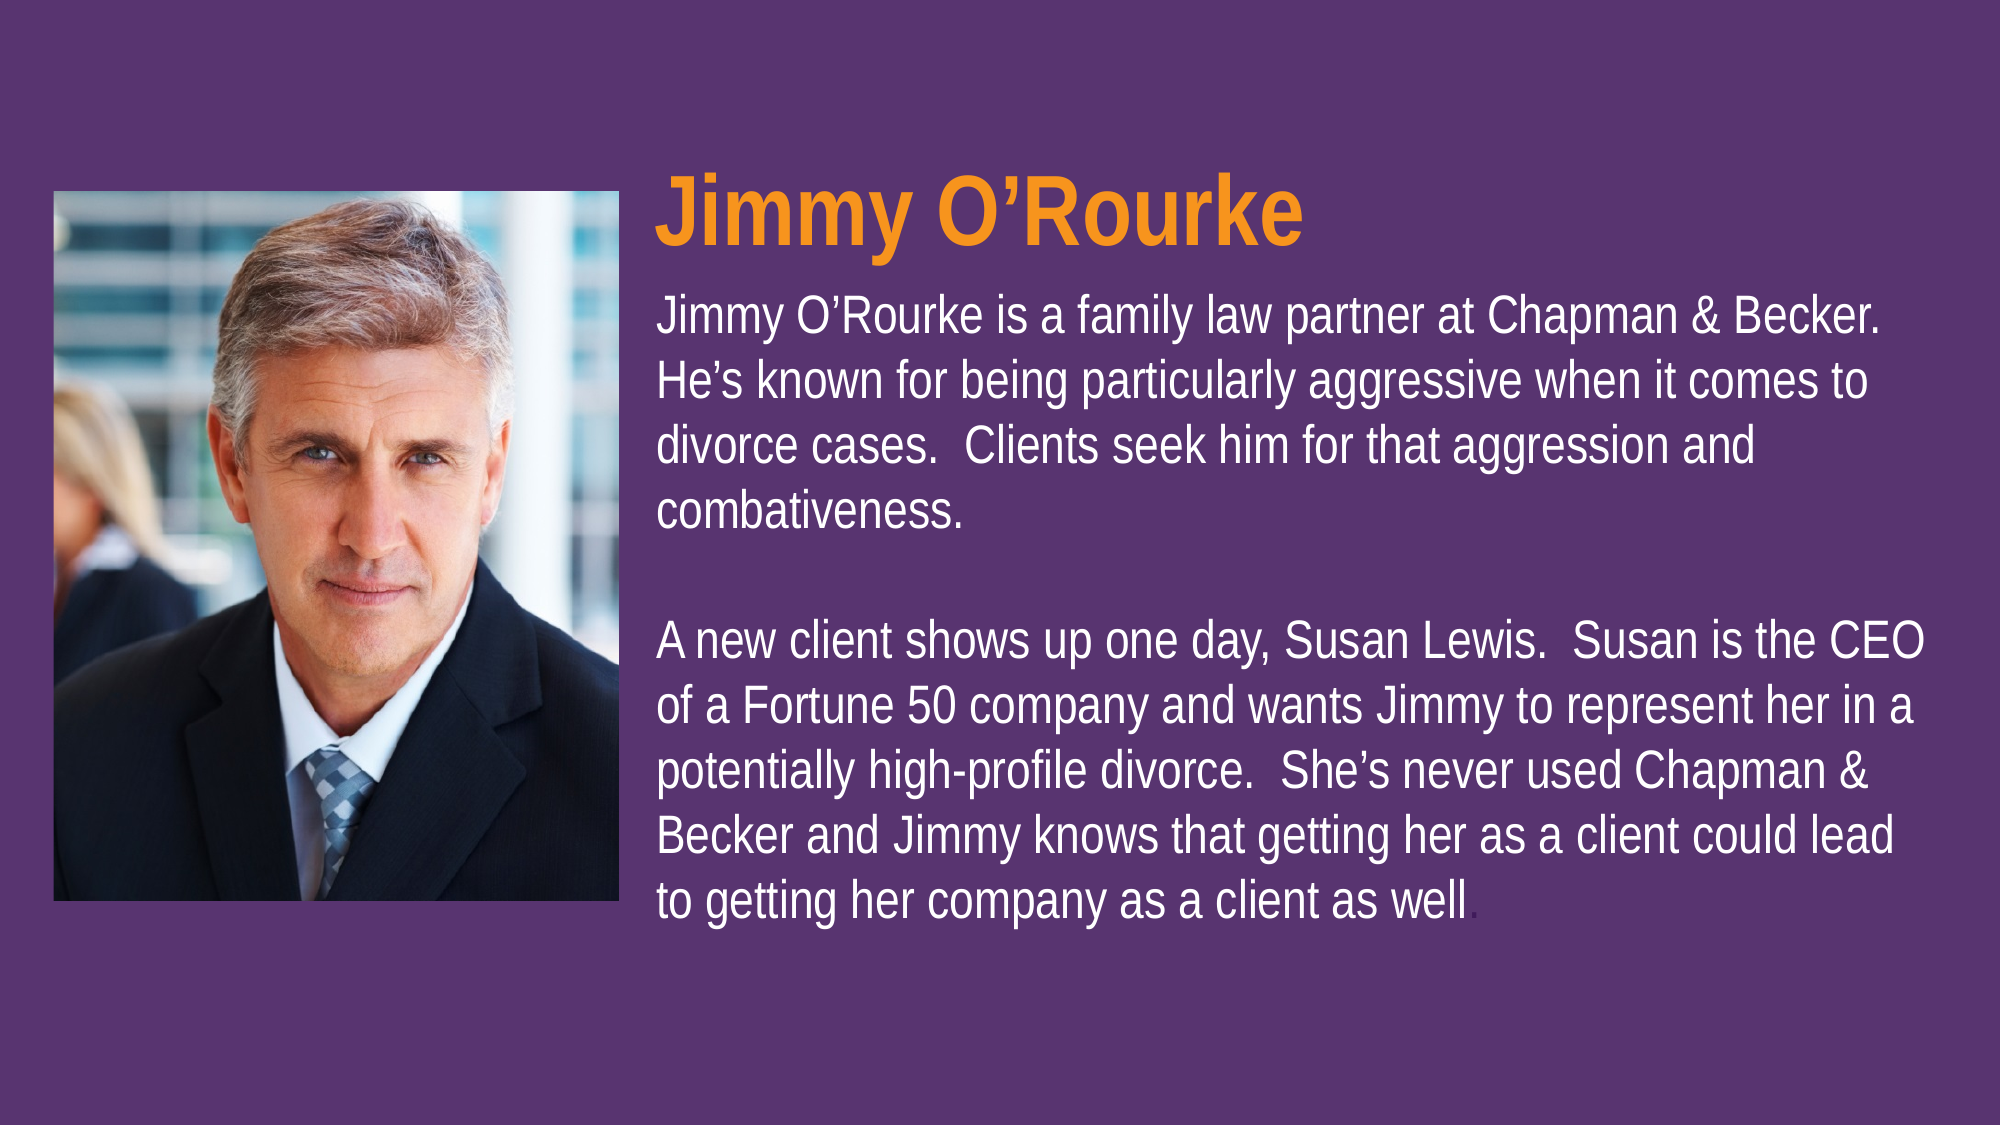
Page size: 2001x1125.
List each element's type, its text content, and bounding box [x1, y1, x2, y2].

picture [53, 191, 619, 901]
list Jimmy O’Rourke is a family law partner at Chapman & Becker. He’s known for being particularly aggressive when it comes to divorce cases. Clients seek him for that aggression and combativeness. A new client shows up one day, Susan Lewis. Susan is the CEO of a Fortune 50 company and wants Jimmy to represent her in a potentially high-profile divorce. She’s never used Chapman & Becker and Jimmy knows that getting her as a client could lead to getting her company as a client as well. [639, 271, 1947, 994]
text_box Jimmy O’Rourke [639, 132, 1355, 271]
